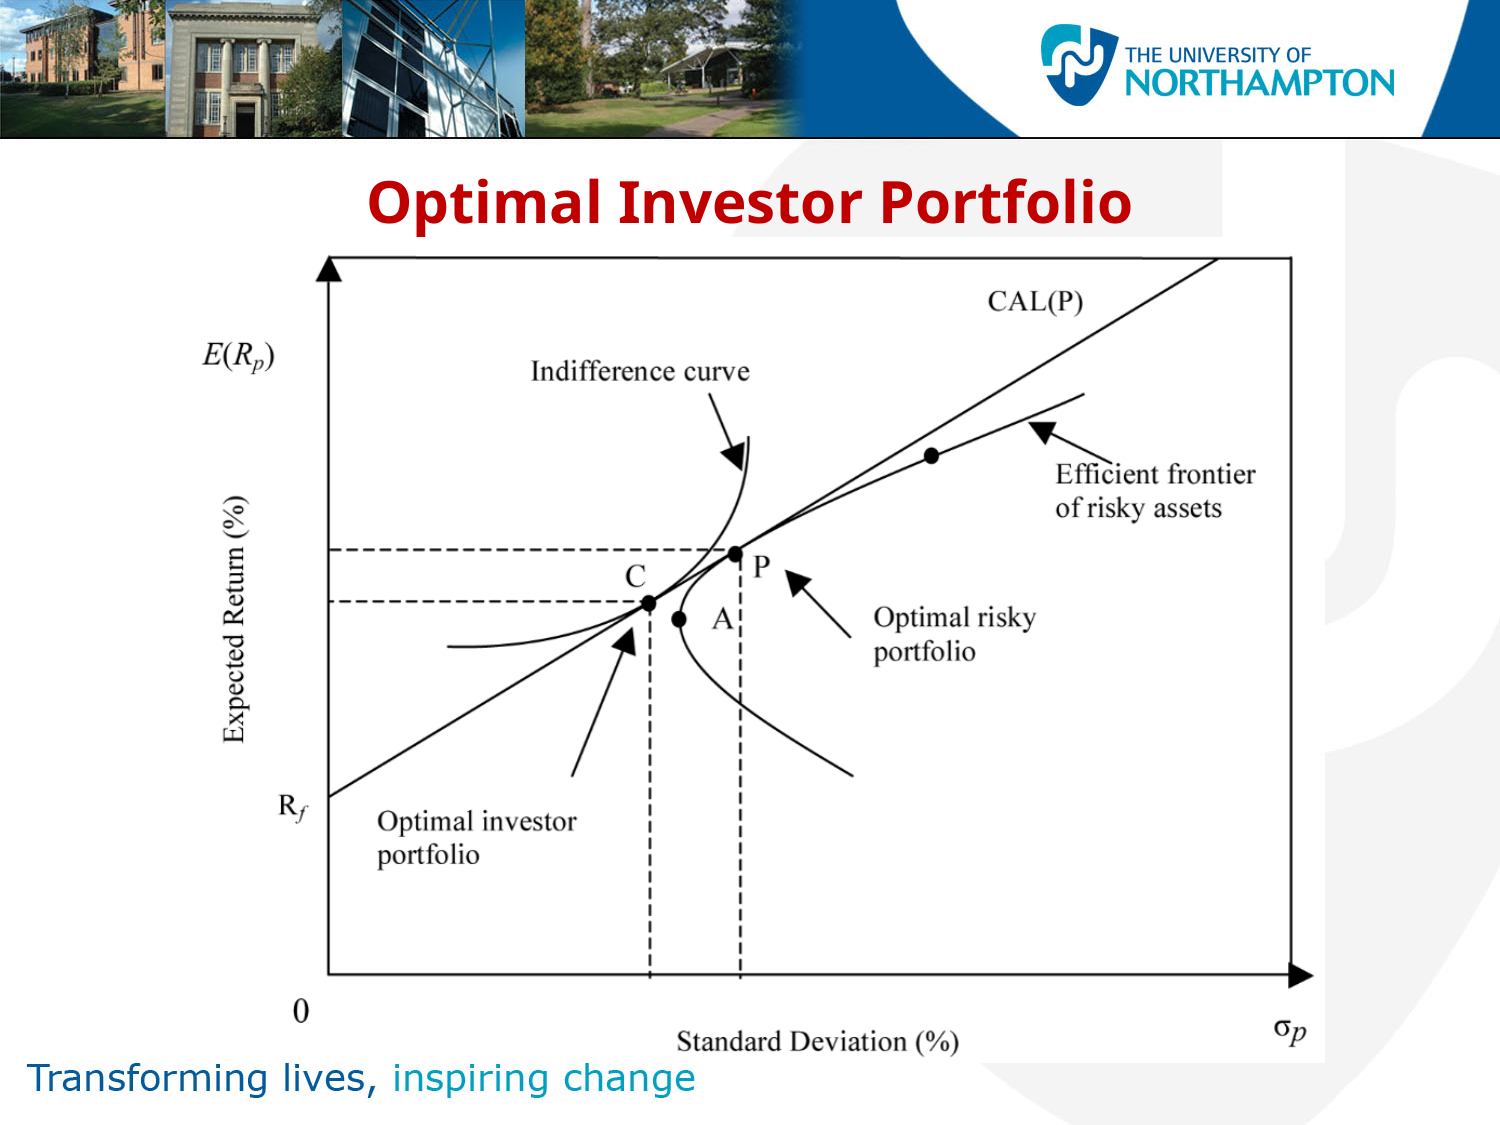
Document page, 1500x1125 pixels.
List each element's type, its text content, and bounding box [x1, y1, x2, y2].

title Optimal Investor Portfolio [74, 137, 1426, 263]
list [174, 237, 1326, 1063]
picture [0, 0, 1500, 1125]
